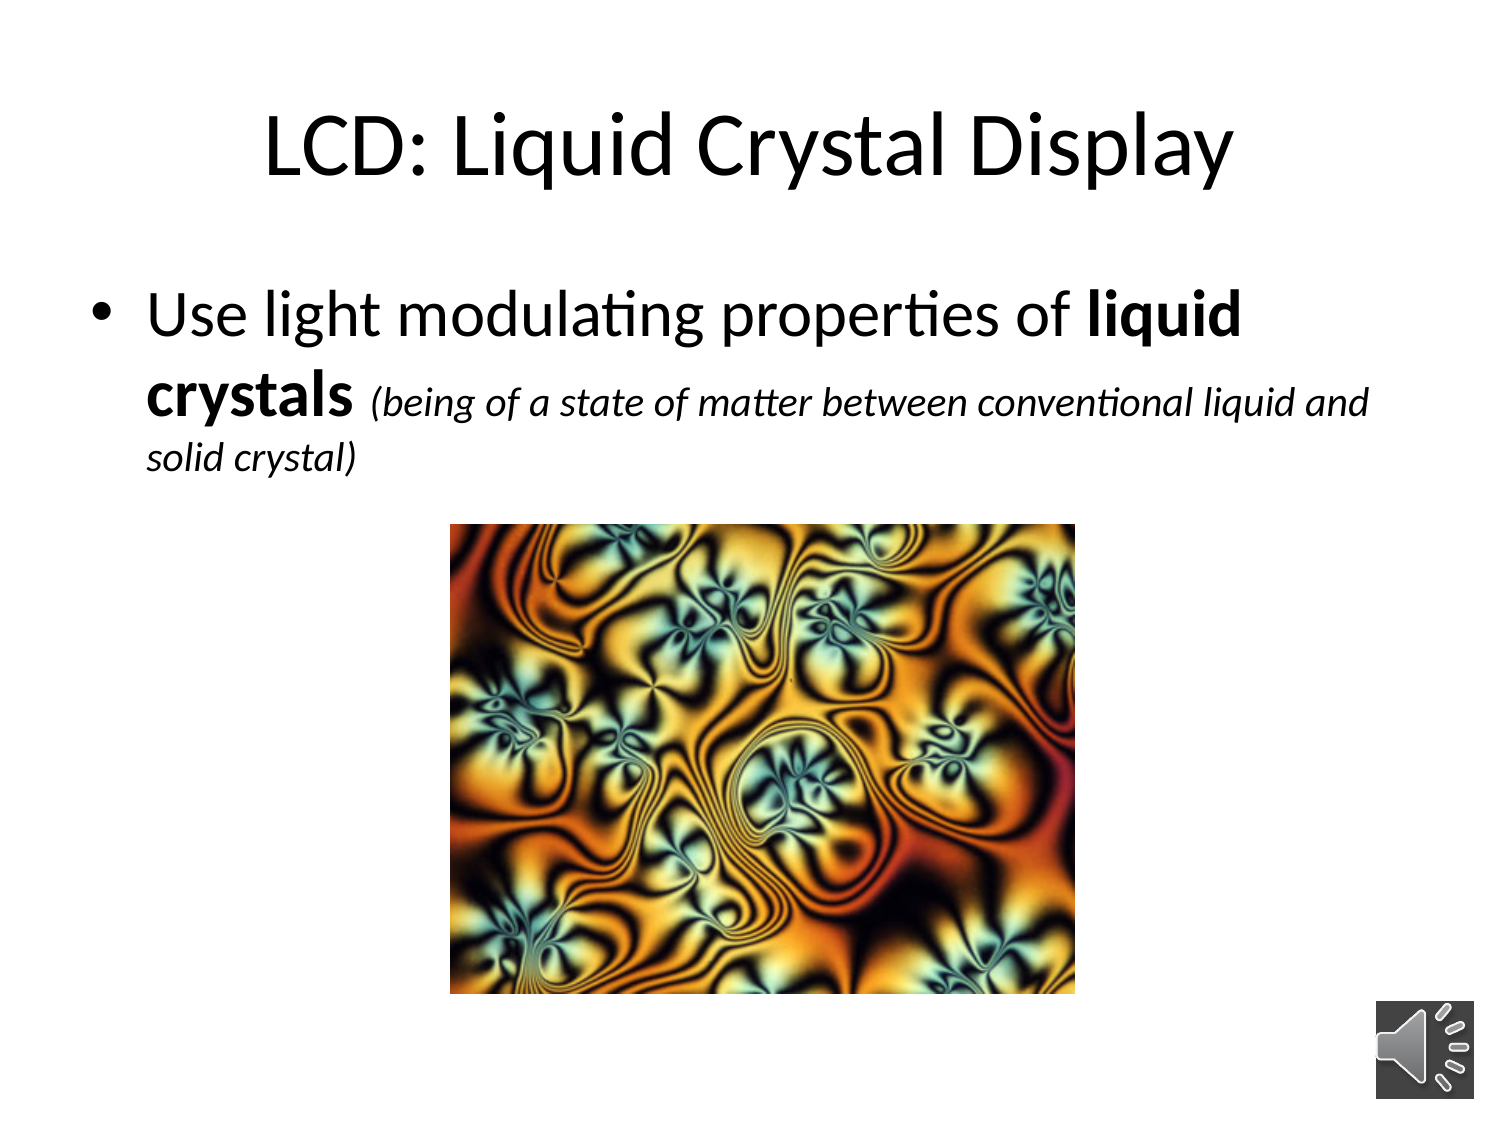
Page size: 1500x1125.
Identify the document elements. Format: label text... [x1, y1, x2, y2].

title LCD: Liquid Crystal Display [75, 45, 1425, 233]
picture [449, 524, 1076, 994]
picture [1374, 999, 1476, 1101]
list Use light modulating properties of liquid crystals (being of a state of matter between conventional liquid and solid crystal) [75, 262, 1425, 1005]
